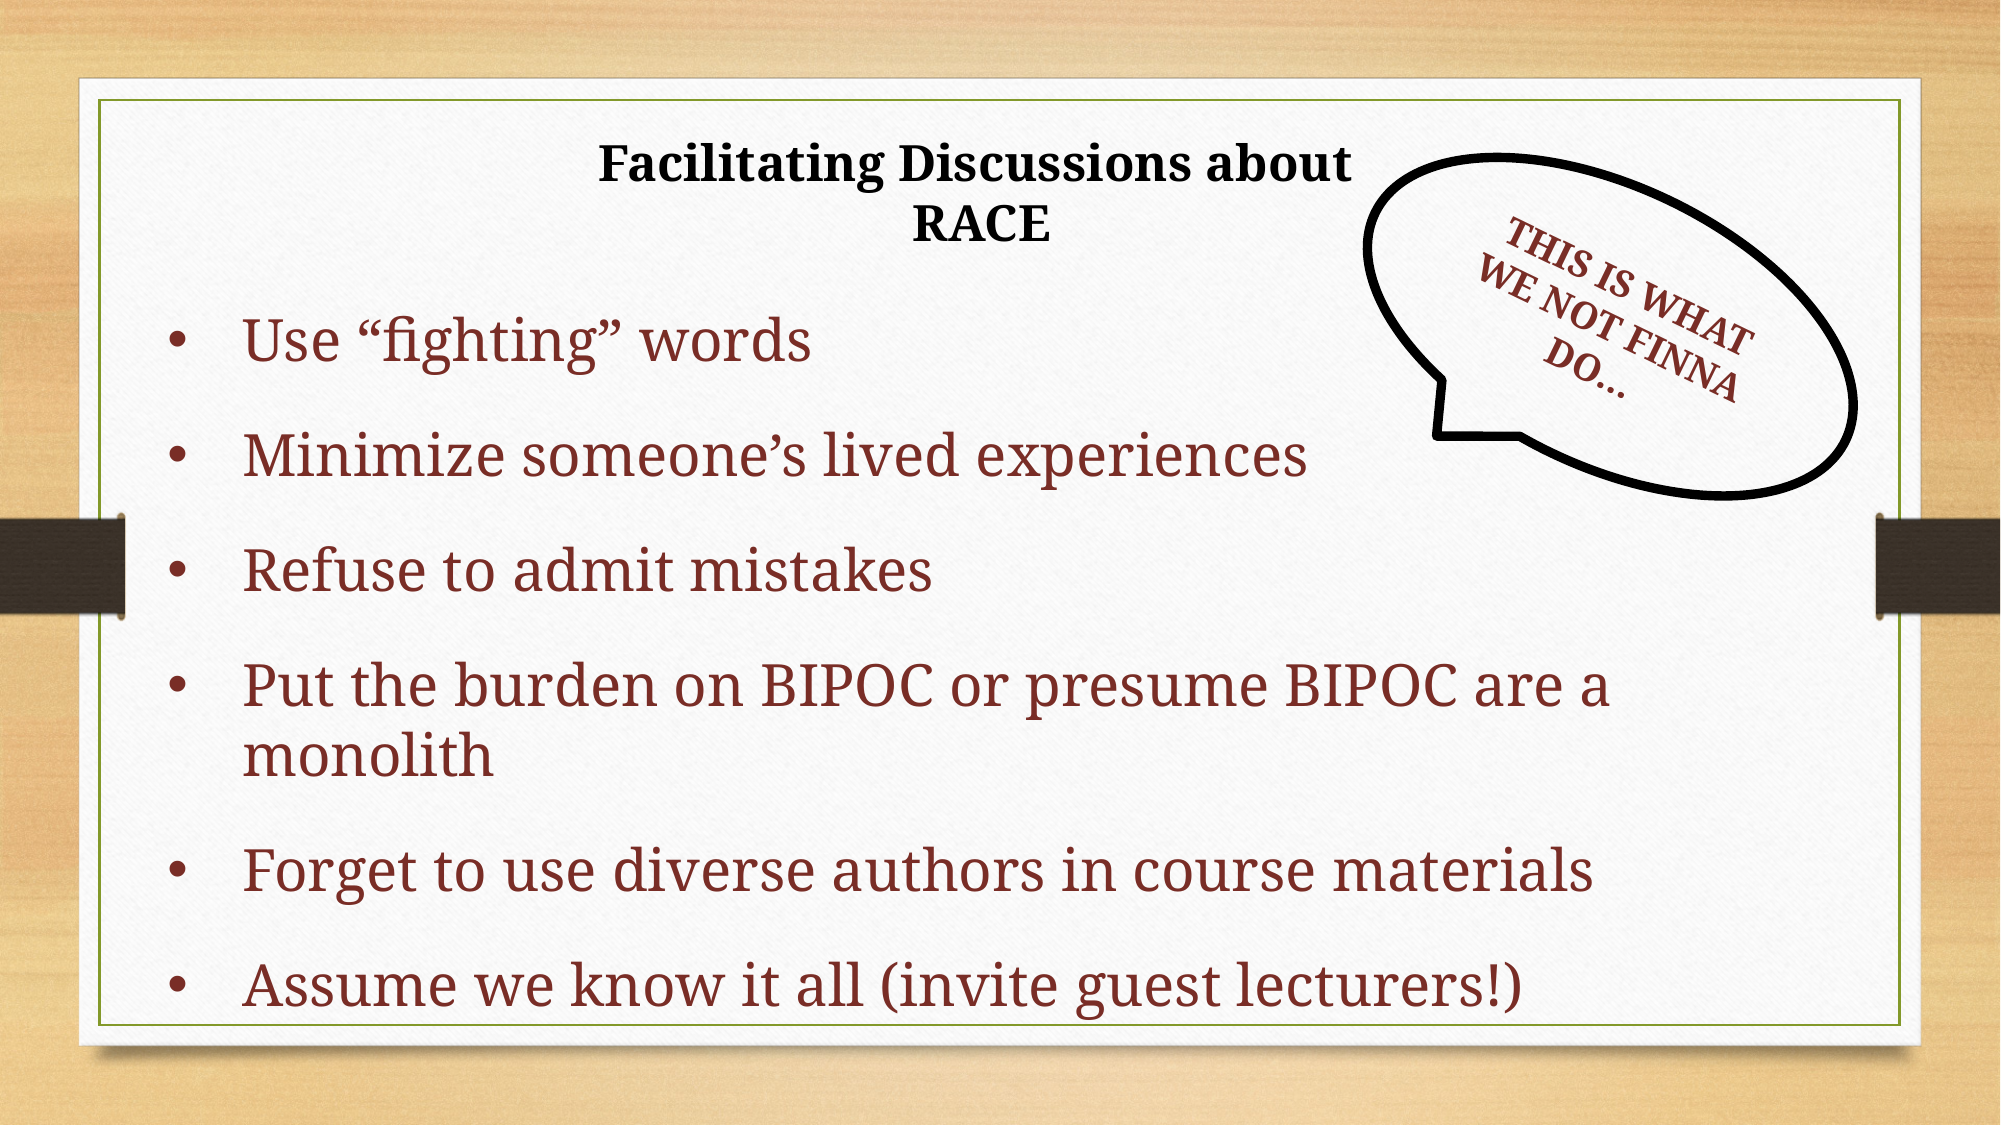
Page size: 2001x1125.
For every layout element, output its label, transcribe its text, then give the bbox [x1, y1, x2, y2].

text_box Use “fighting” words Minimize someone’s lived experiences Refuse to admit mistakes Put the burden on BIPOC or presume BIPOC are a monolith Forget to use diverse authors in course materials Assume we know it all (invite guest lecturers!) [152, 295, 1848, 1026]
picture [0, 0, 2001, 1125]
text_box Facilitating Discussions about RACE [583, 123, 1381, 259]
text_box THIS IS WHAT WE NOT FINNA DO… [1366, 156, 1855, 498]
